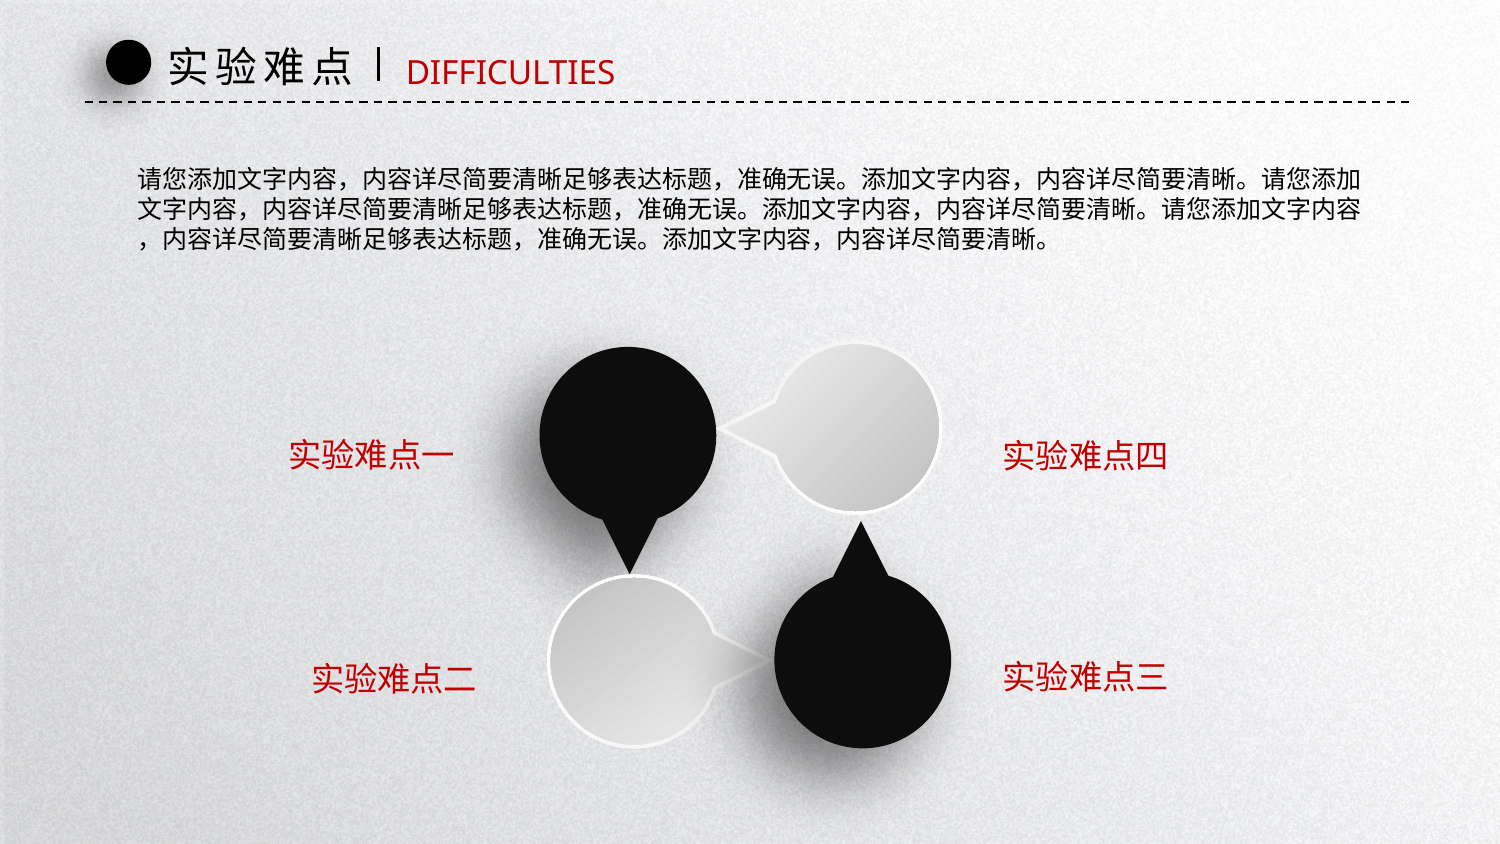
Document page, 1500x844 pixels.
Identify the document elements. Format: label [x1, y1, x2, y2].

text_box [572, 547, 748, 775]
picture [0, 0, 1500, 844]
text_box [742, 314, 917, 542]
